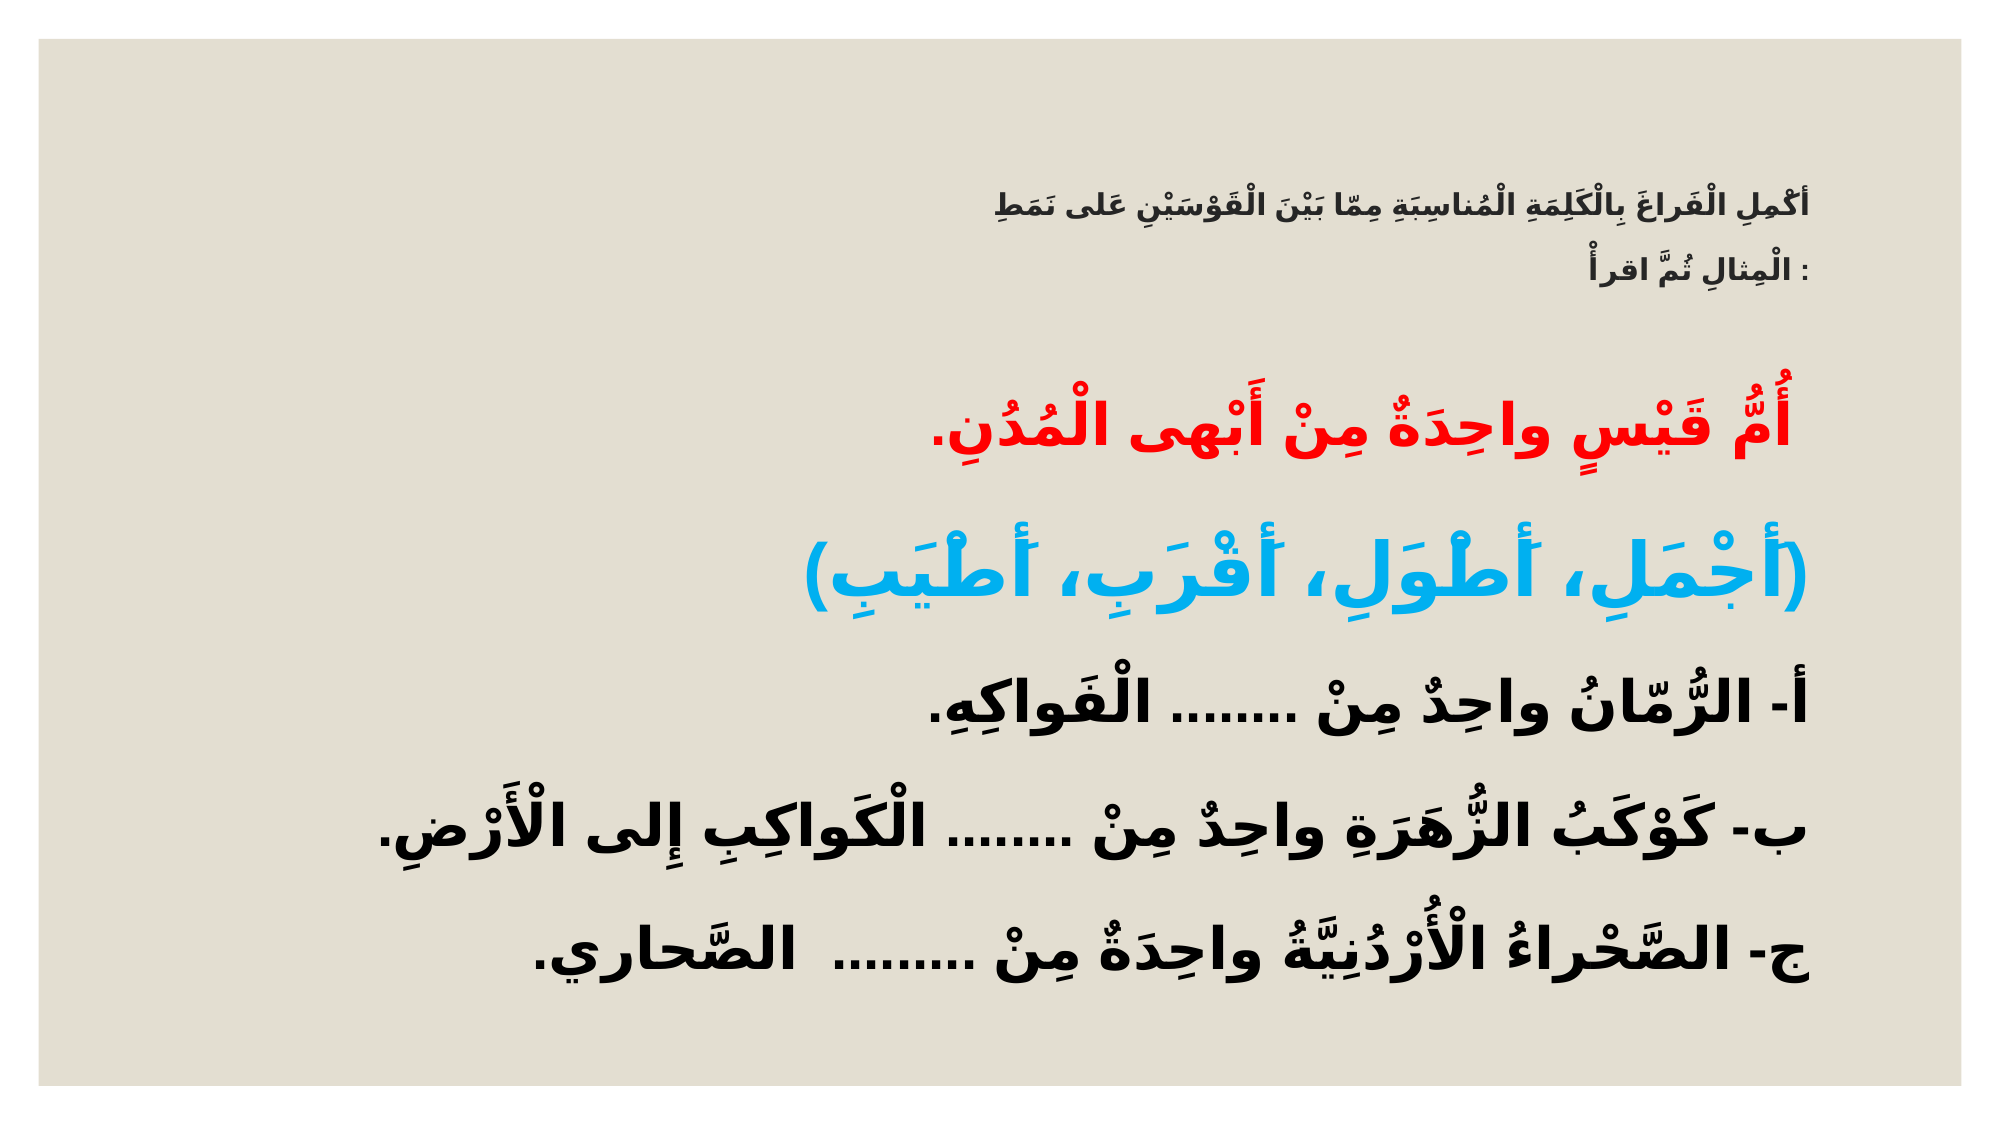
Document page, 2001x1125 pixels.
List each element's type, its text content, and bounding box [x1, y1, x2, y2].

title أكْمِلِ الْفَراغَ بِالْكَلِمَةِ الْمُناسِبَةِ مِمّا بَيْنَ الْقَوْسَيْنِ عَلى نَمَطِ الْمِثالِ ثُمَّ اقرأْ: [174, 182, 1825, 331]
list أُمُّ قَيْسٍ واحِدَةٌ مِنْ أَبْهى الْمُدُنِ. (أَجْمَلِ، أَطْوَلِ، أَقْرَبِ، أَطْيَبِ) أ- الرُّمّانُ واحِدٌ مِنْ ........ الْفَواكِهِ. ب- كَوْكَبُ الزُّهَرَةِ واحِدٌ مِنْ ........ الْكَواكِبِ إِلى الْأَرْضِ. ج- الصَّحْراءُ الْأُرْدُنِيَّةُ واحِدَةٌ مِنْ ......... الصَّحاري. [174, 345, 1825, 990]
